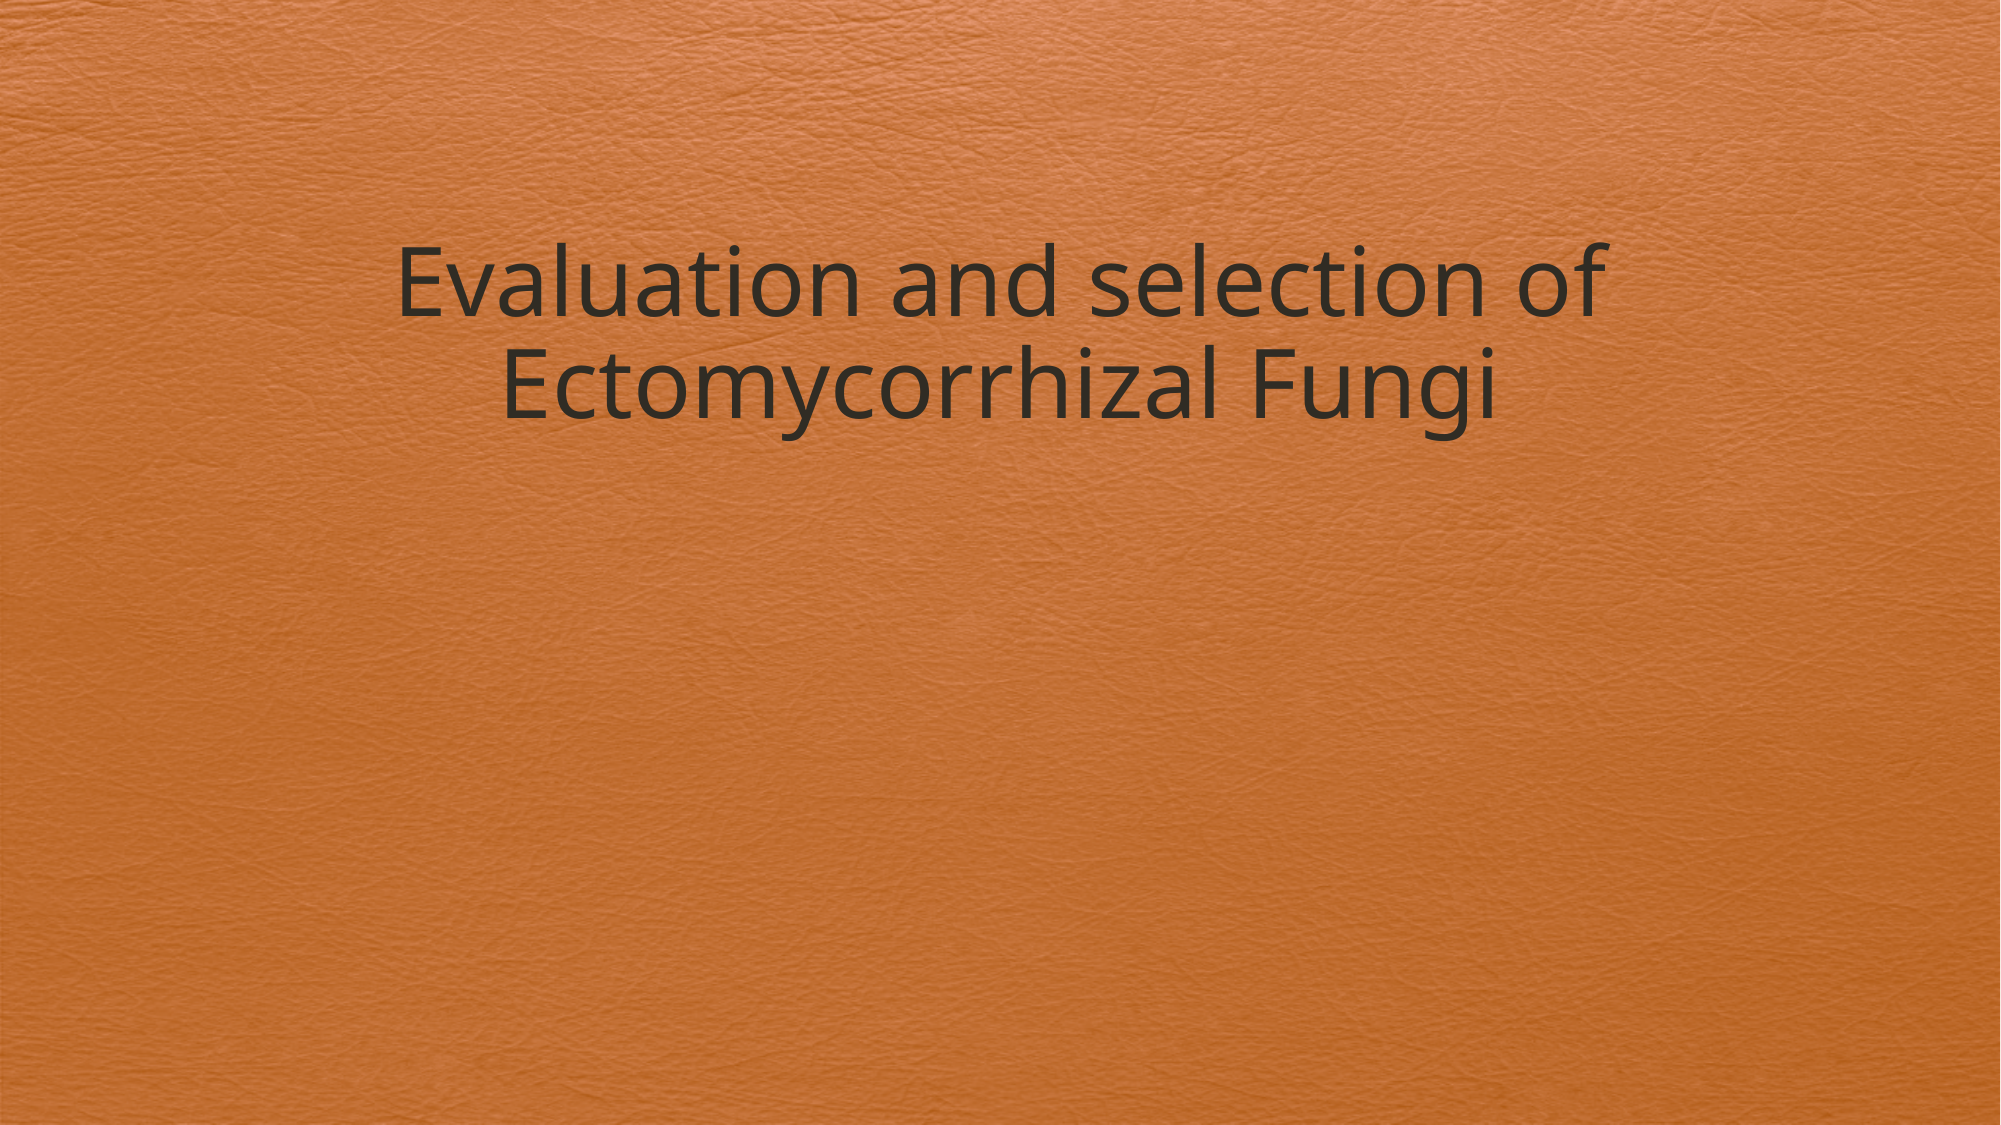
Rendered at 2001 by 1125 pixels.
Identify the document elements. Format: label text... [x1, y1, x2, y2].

title Evaluation and selection of Ectomycorrhizal Fungi [109, 224, 1891, 446]
